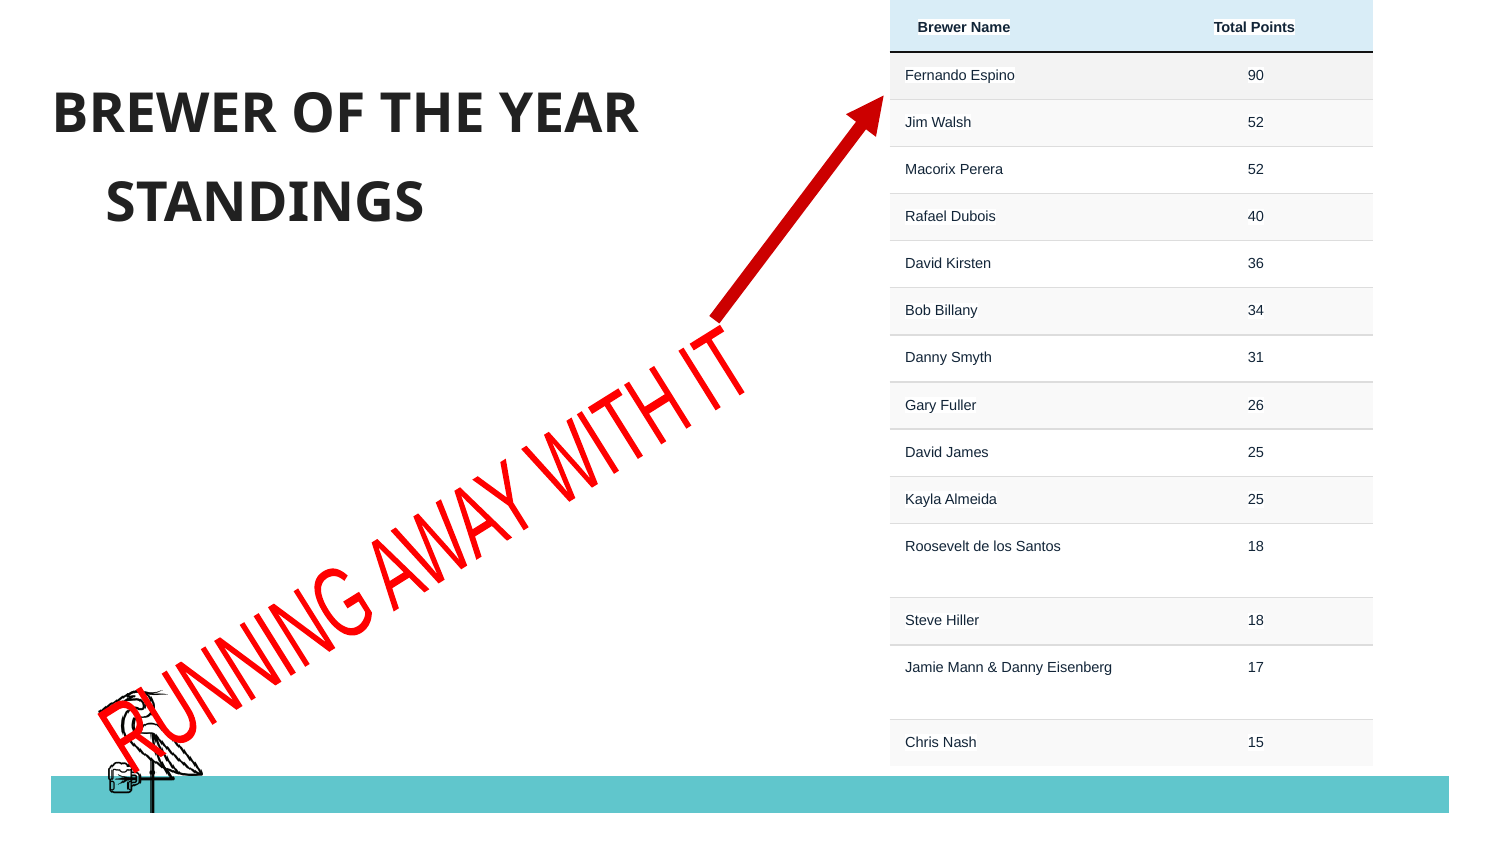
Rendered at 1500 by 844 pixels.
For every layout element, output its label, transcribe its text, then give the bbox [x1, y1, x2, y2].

table_header Brewer Name [890, 0, 1139, 51]
table_cell Steve Hiller [890, 598, 1139, 644]
table_cell Jim Walsh [890, 100, 1139, 146]
title BREWER OF THE YEAR STANDINGS [0, 52, 715, 249]
table_cell David James [890, 430, 1139, 476]
table_cell 17 [1139, 646, 1373, 679]
table_cell Kayla Almeida [890, 477, 1139, 523]
table_cell David Kirsten [890, 241, 1139, 287]
table_cell Danny Smyth [890, 336, 1139, 381]
table_cell 90 [1139, 53, 1373, 99]
table_cell 52 [1139, 100, 1373, 146]
table_cell 18 [1139, 524, 1373, 597]
table_cell Gary Fuller [890, 383, 1139, 428]
table_cell 25 [1139, 430, 1373, 476]
table_cell 40 [1139, 194, 1373, 240]
table_cell 31 [1139, 336, 1373, 381]
table_cell 18 [1139, 598, 1373, 644]
table_cell Roosevelt de los Santos [890, 524, 1139, 597]
table_cell Bob Billany [890, 288, 1139, 334]
table_cell 34 [1139, 288, 1373, 334]
table_cell Macorix Perera [890, 147, 1139, 193]
table_cell Rafael Dubois [890, 194, 1139, 240]
table_cell Fernando Espino [890, 53, 1139, 99]
table_cell 25 [1139, 477, 1373, 523]
table_header Total Points [1139, 0, 1373, 51]
picture [50, 681, 1450, 813]
table_cell Jamie Mann & Danny Eisenberg [890, 646, 1139, 679]
table_cell 36 [1139, 241, 1373, 287]
table_cell 52 [1139, 147, 1373, 193]
table_cell 26 [1139, 383, 1373, 428]
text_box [732, 83, 866, 332]
